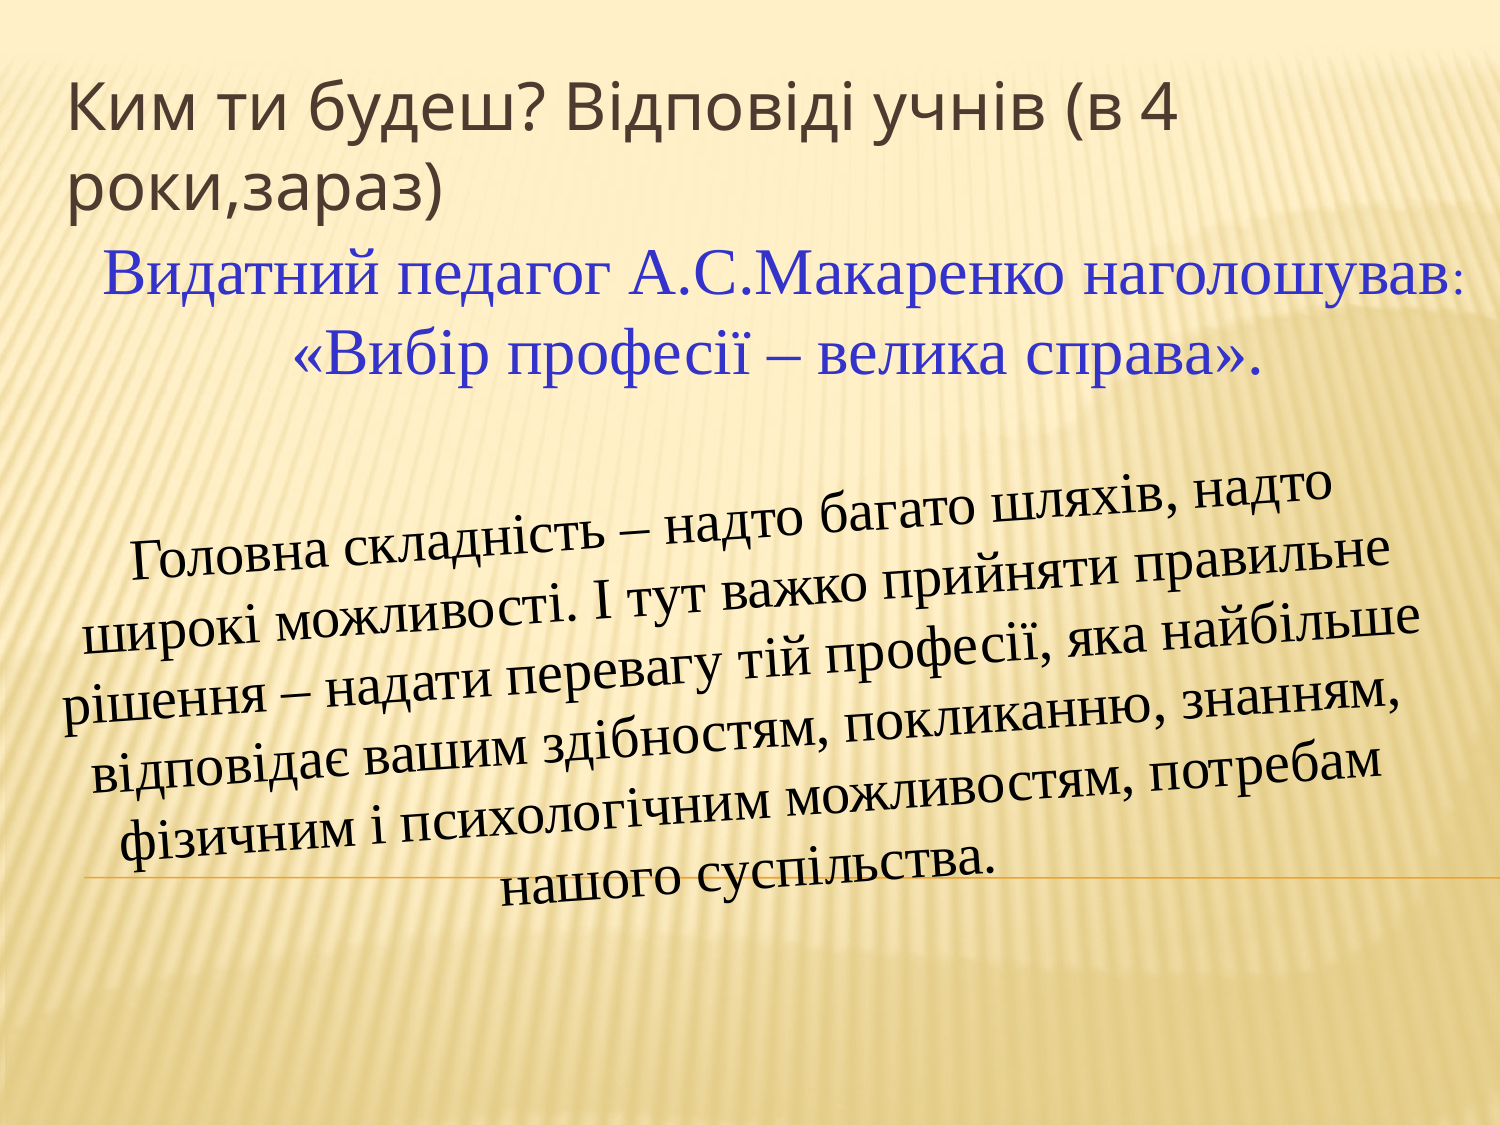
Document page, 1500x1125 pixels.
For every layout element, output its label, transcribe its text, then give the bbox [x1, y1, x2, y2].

text_box Головна складність – надто багато шляхів, надто широкі можливості. І тут важко прийняти правильне рішення – надати перевагу тій професії, яка найбільше відповідає вашим здібностям, покликанню, знанням, фізичним і психологічним можливостям, потребам нашого суспільства. [27, 426, 1465, 1026]
title Ким ти будеш? Відповіді учнів (в 4 роки,зараз) [50, 75, 1475, 213]
text_box Видатний педагог А.С.Макаренко наголошував: «Вибір професії – велика справа». [67, 220, 1500, 395]
